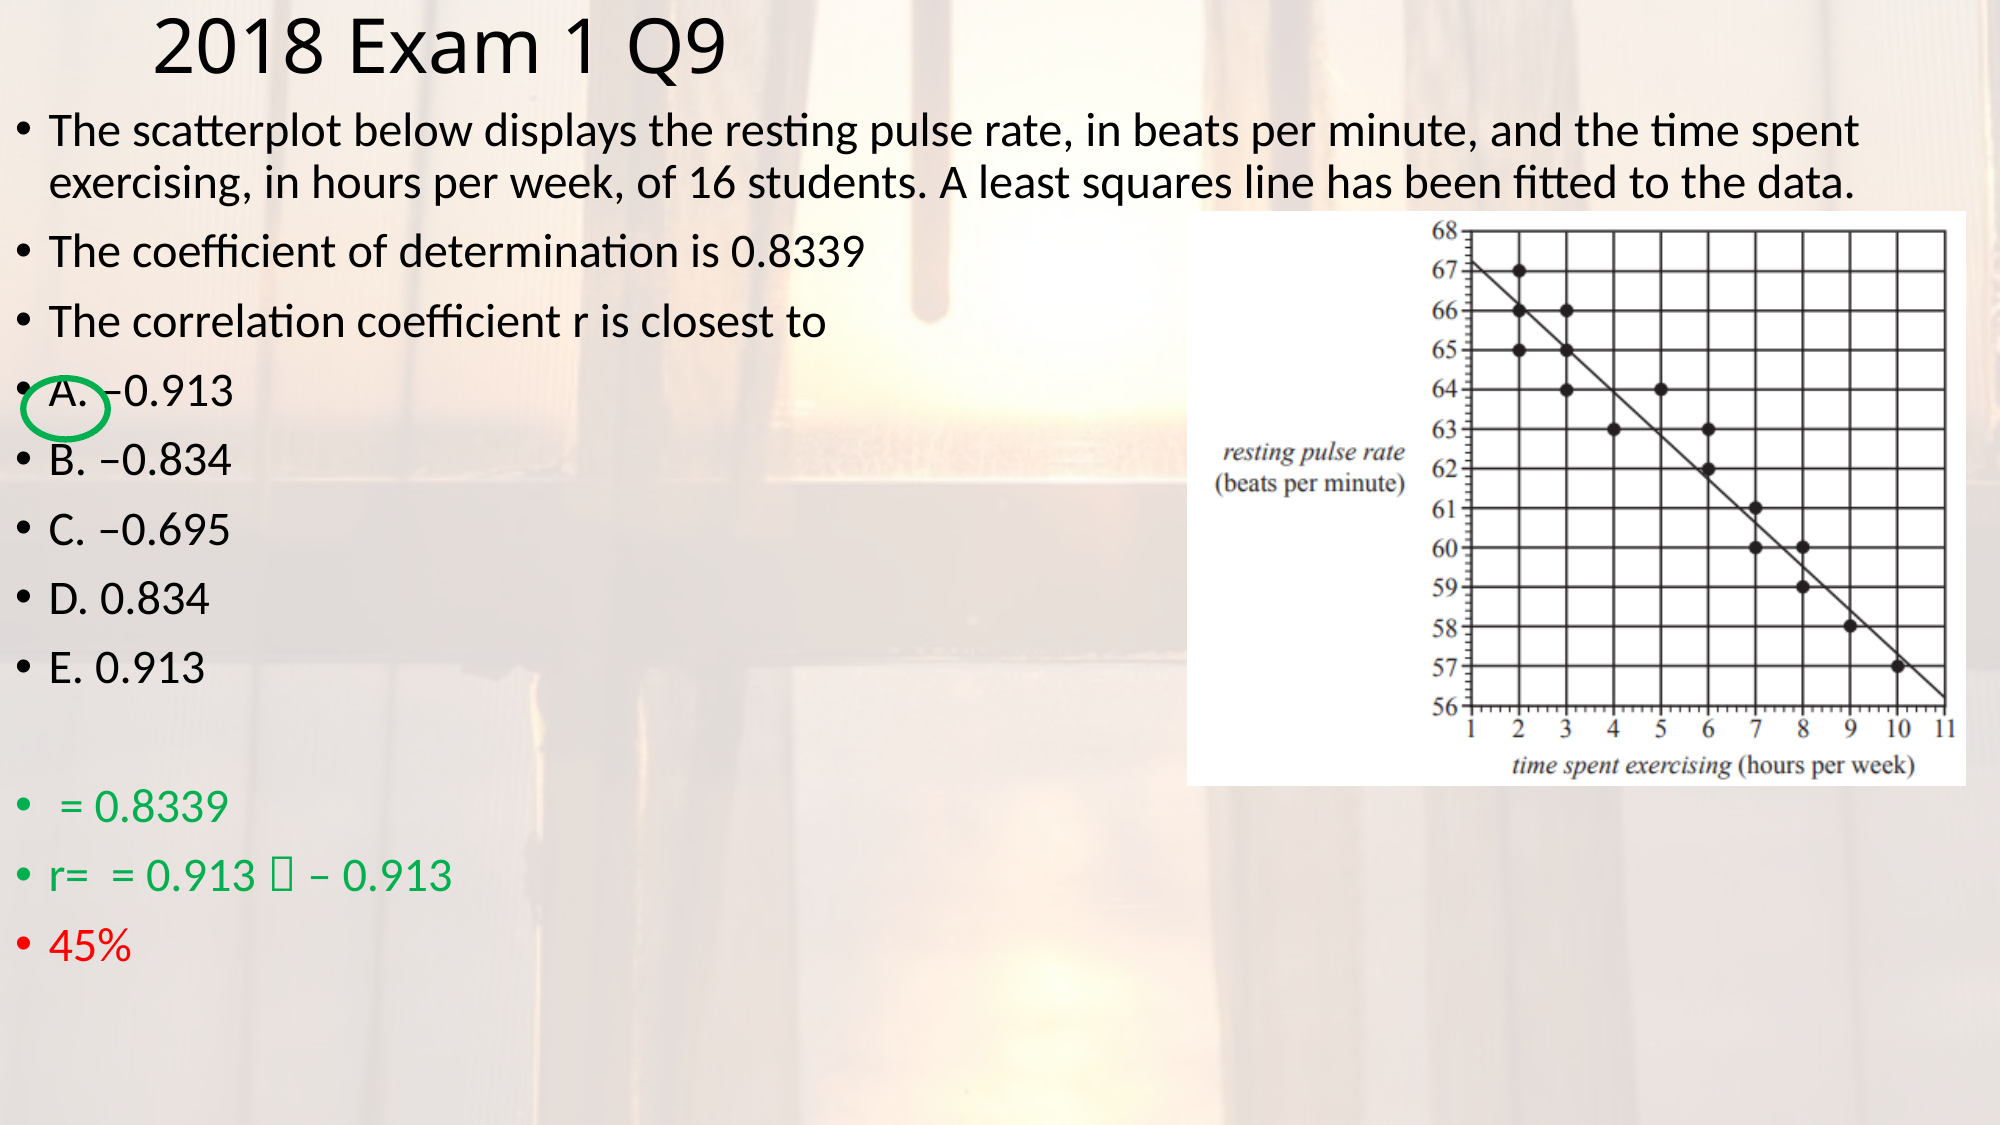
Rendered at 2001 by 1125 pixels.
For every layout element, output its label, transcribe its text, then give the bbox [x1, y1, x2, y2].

text_box [22, 377, 109, 441]
picture [1186, 211, 1966, 786]
title 2018 Exam 1 Q9 [137, 0, 1863, 98]
